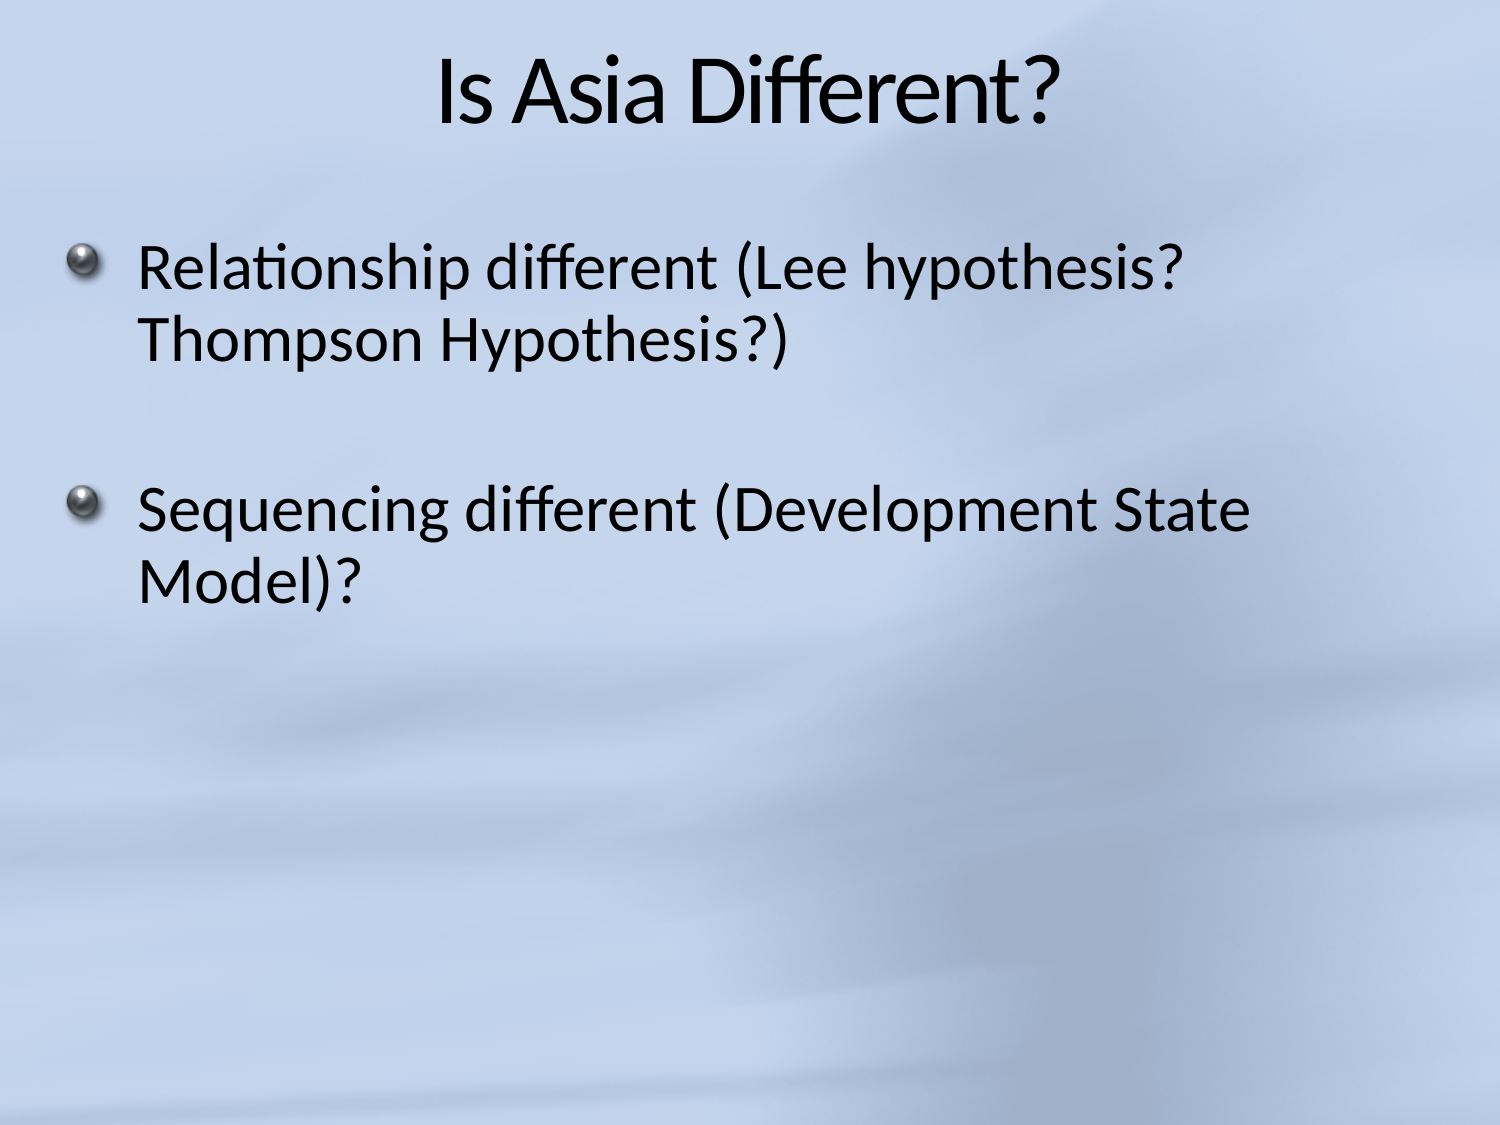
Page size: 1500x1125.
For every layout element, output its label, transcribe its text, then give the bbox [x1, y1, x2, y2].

list Relationship different (Lee hypothesis? Thompson Hypothesis?) Sequencing different (Development State Model)? [62, 231, 1438, 628]
title Is Asia Different? [62, 37, 1438, 147]
picture [0, 0, 1500, 1125]
